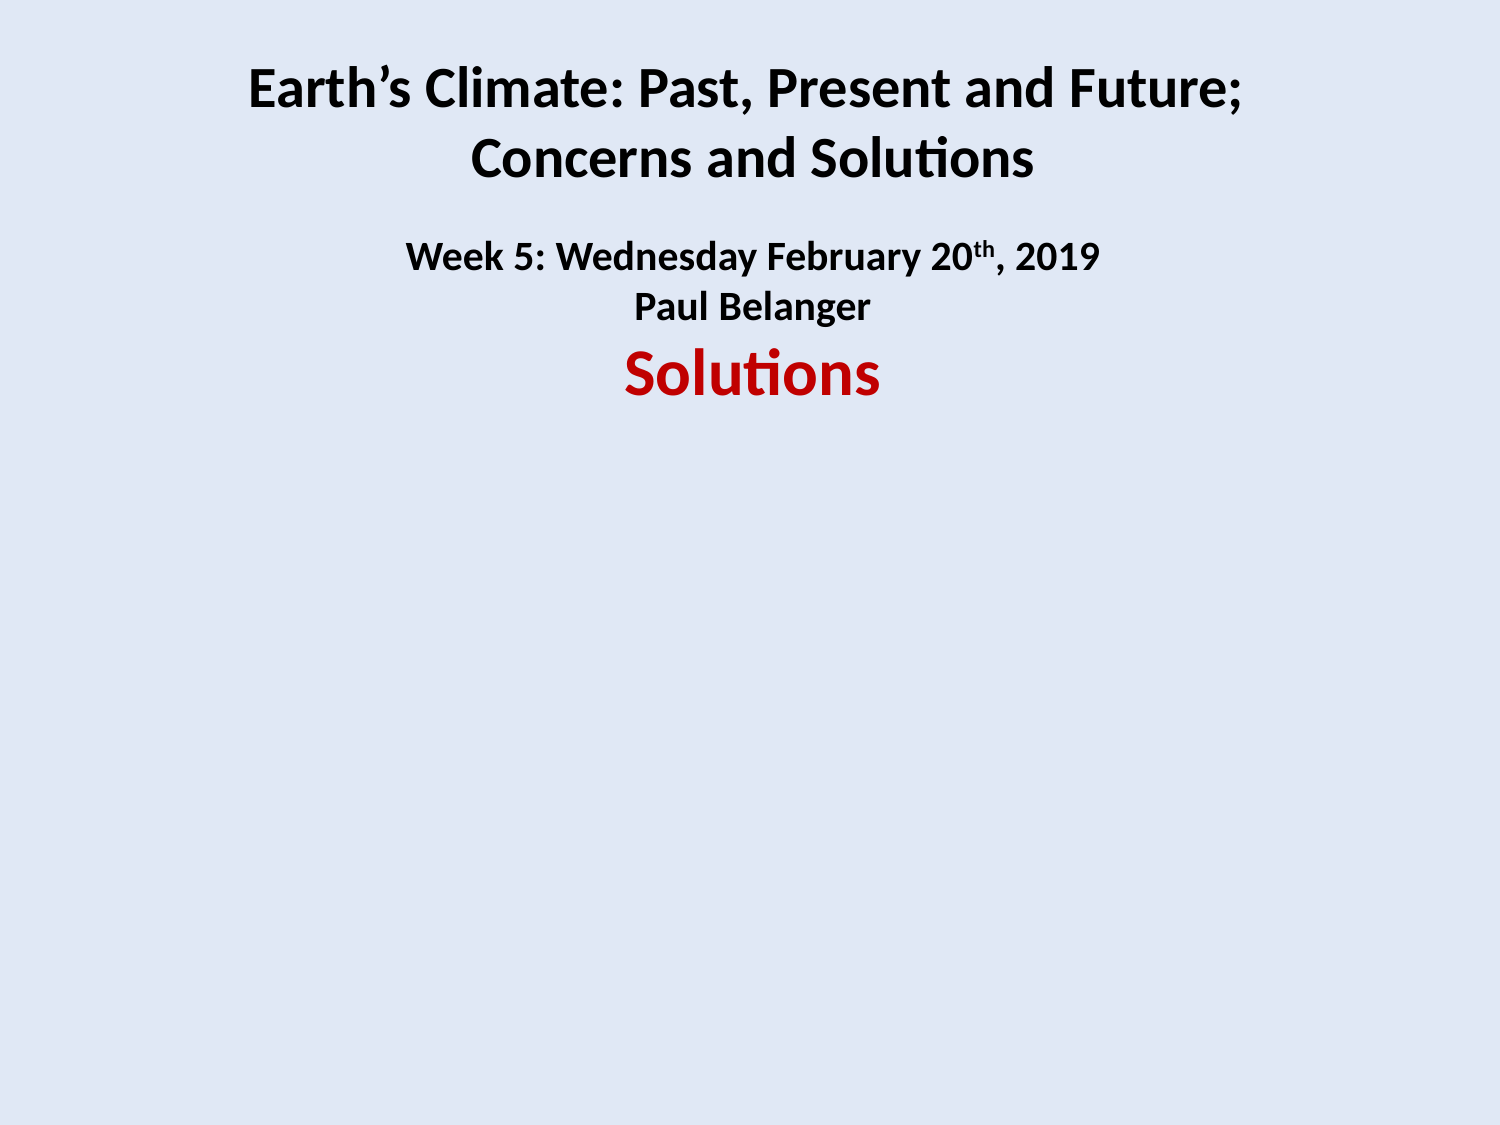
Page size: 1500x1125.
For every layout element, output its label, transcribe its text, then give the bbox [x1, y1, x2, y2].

title Earth’s Climate: Past, Present and Future; Concerns and Solutions Week 5: Wednesday February 20th, 2019 Paul Belanger Solutions [2, 0, 1500, 463]
